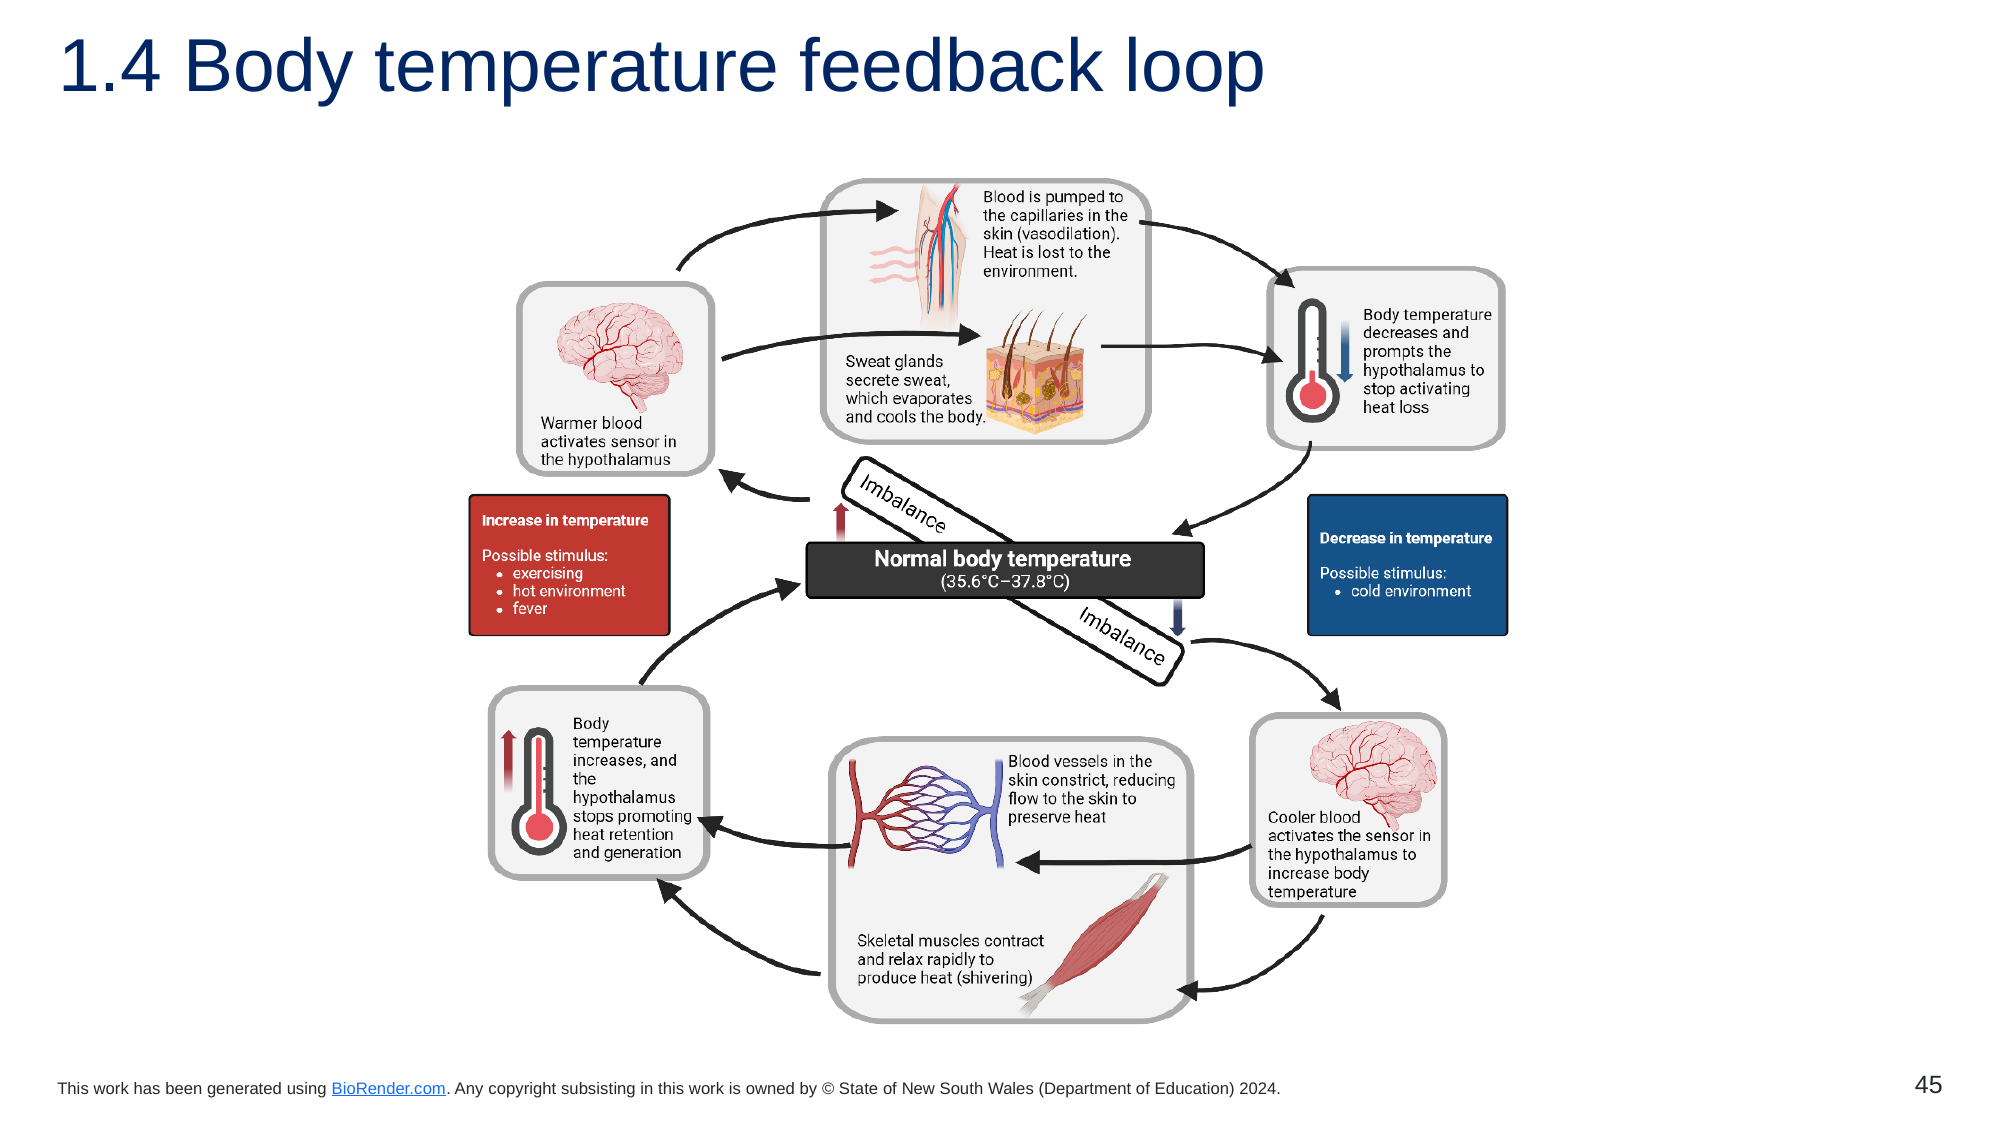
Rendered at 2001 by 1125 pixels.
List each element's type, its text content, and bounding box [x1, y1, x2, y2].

text_box This work has been generated using BioRender.com. Any copyright subsisting in this work is owned by © State of New South Wales (Department of Education) 2024. [57, 1073, 1520, 1098]
title 1.4 Body temperature feedback loop [58, 26, 1942, 117]
slide_number 45 [1824, 1068, 1943, 1099]
picture [452, 175, 1522, 1044]
